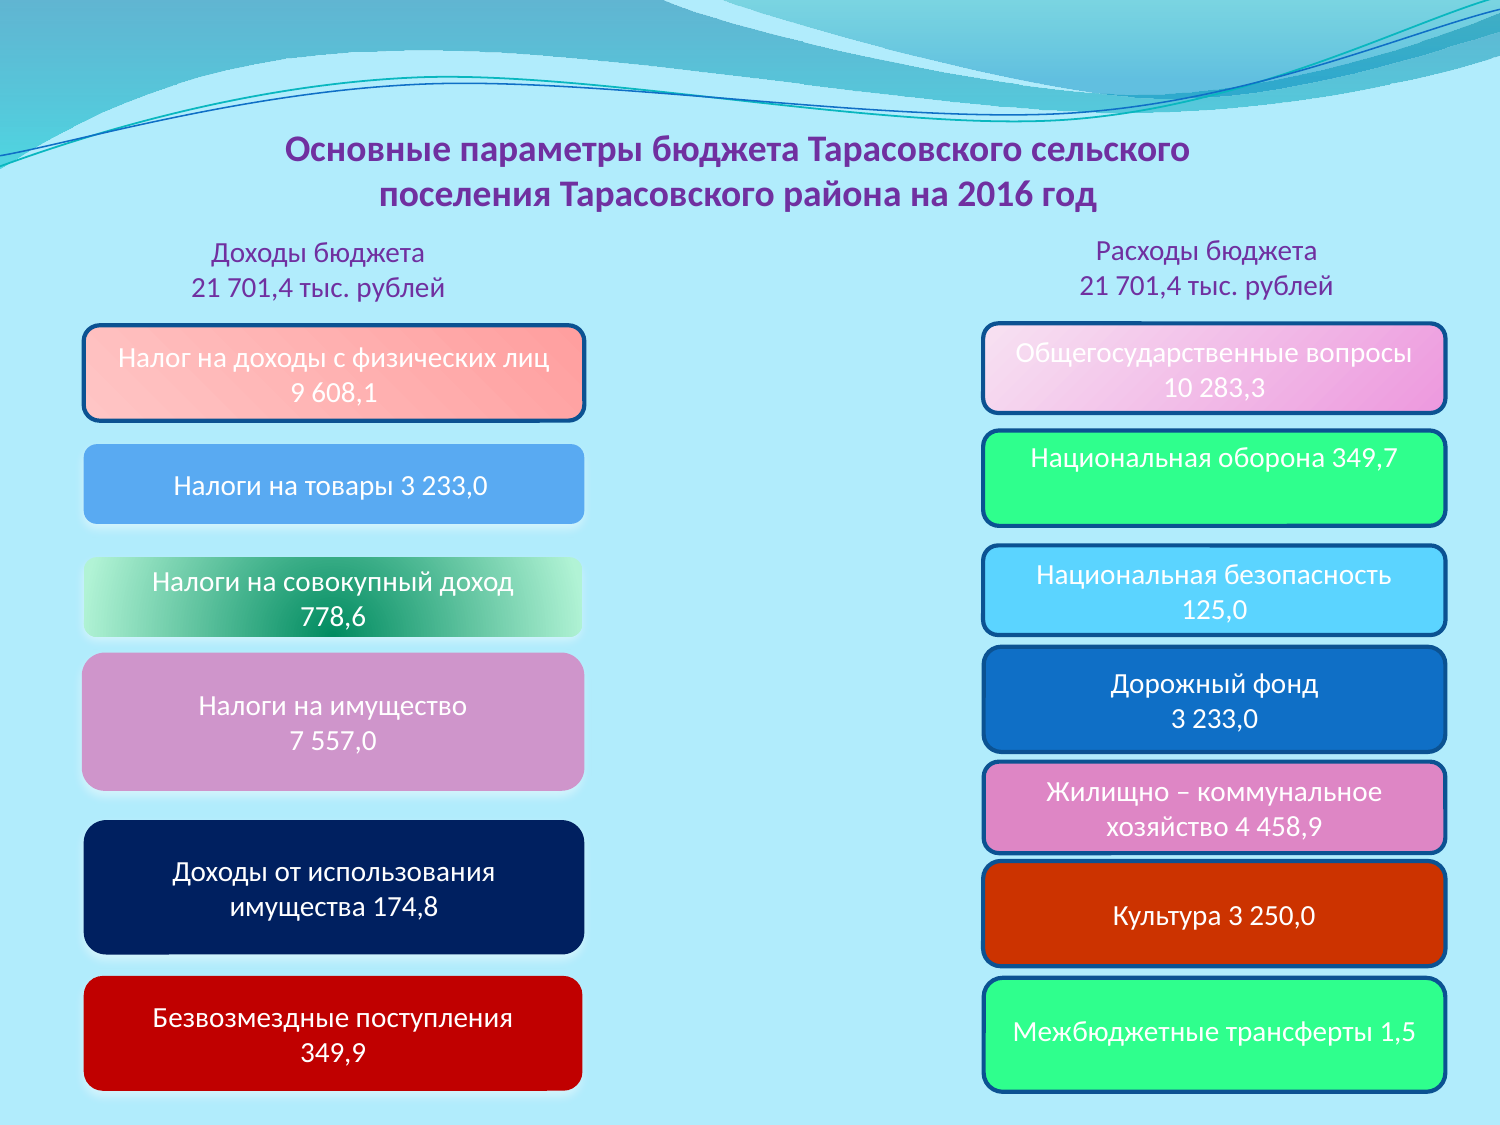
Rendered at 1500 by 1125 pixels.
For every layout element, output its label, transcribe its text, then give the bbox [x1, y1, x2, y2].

text_box Доходы бюджета 21 701,4 тыс. рублей [83, 225, 553, 311]
text_box Безвозмездные поступления 349,9 [83, 975, 583, 1091]
text_box Межбюджетные трансферты 1,5 [981, 975, 1448, 1094]
text_box Налоги на имущество 7 557,0 [81, 652, 585, 791]
text_box Основные параметры бюджета Тарасовского сельского поселения Тарасовского района на 2016 год [231, 116, 1245, 222]
text_box Налоги на товары 3 233,0 [83, 444, 585, 524]
text_box Расходы бюджета 21 701,4 тыс. рублей [999, 223, 1415, 309]
text_box Общегосударственные вопросы 10 283,3 [980, 321, 1448, 416]
text_box Налог на доходы с физических лиц 9 608,1 [81, 323, 587, 423]
text_box Налоги на совокупный доход 778,6 [83, 557, 583, 637]
text_box Национальная оборона 349,7 [981, 428, 1448, 528]
text_box Жилищно – коммунальное хозяйство 4 458,9 [981, 759, 1448, 856]
text_box Доходы от использования имущества 174,8 [83, 820, 585, 955]
text_box Национальная безопасность 125,0 [980, 543, 1448, 638]
text_box Культура 3 250,0 [980, 858, 1448, 969]
text_box Дорожный фонд 3 233,0 [981, 644, 1448, 755]
